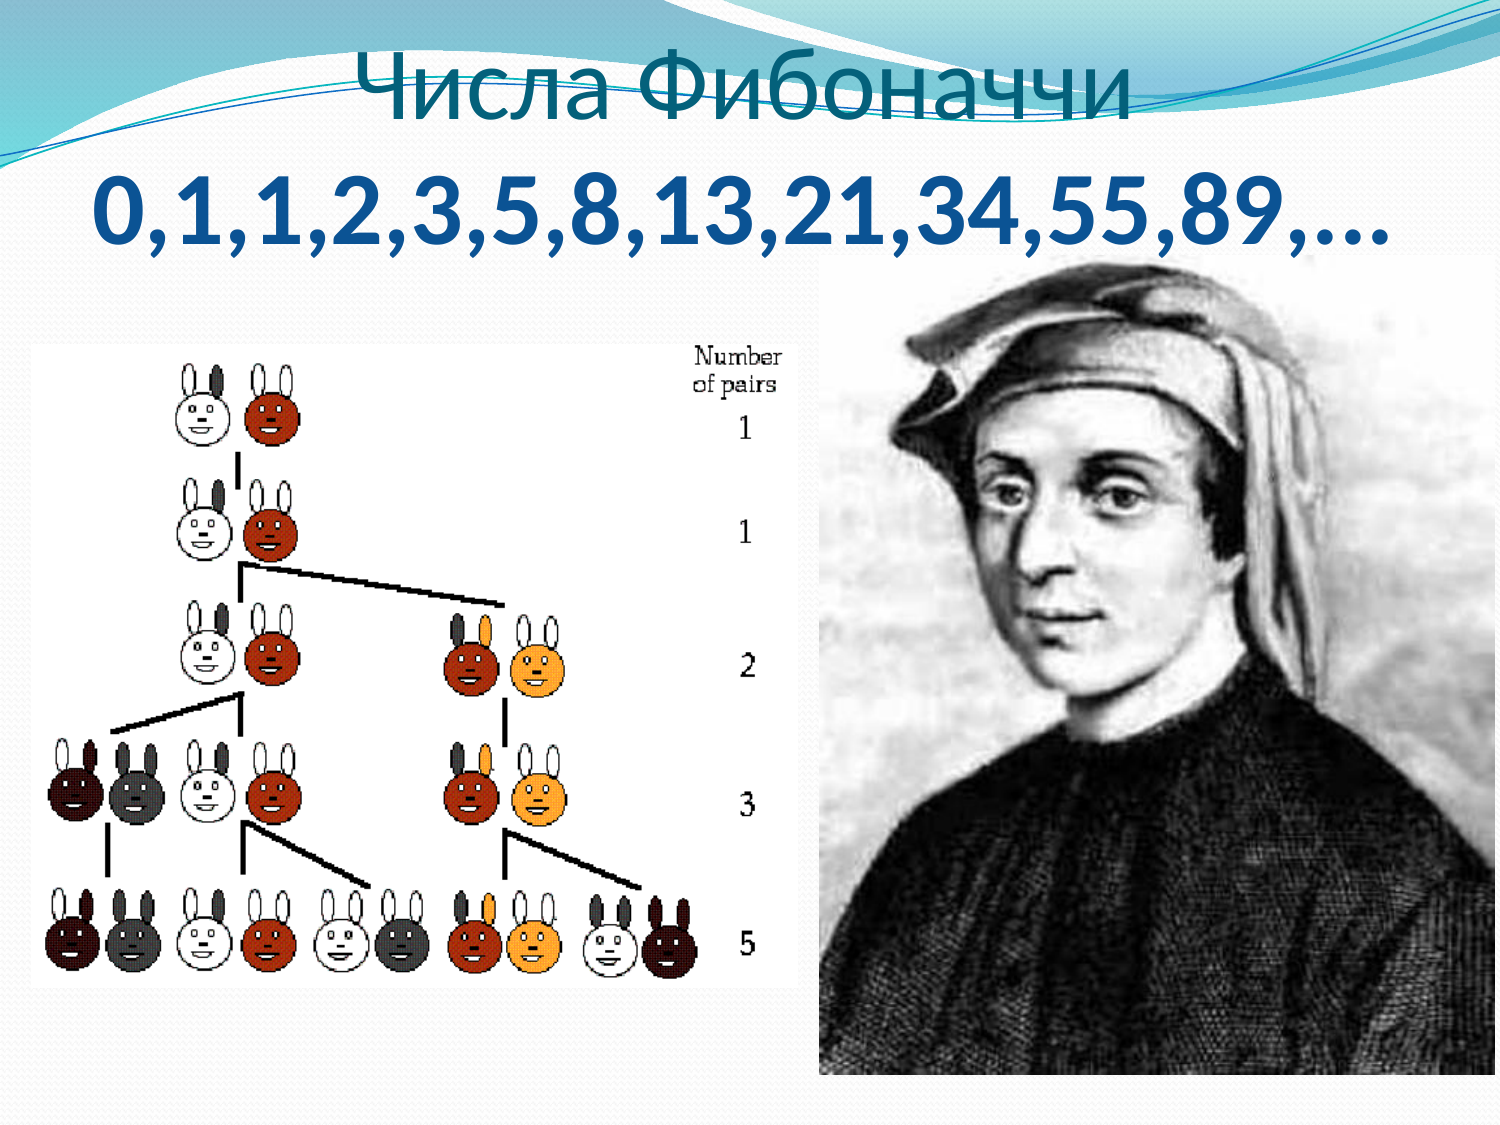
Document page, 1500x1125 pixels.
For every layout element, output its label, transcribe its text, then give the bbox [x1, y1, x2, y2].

picture [819, 255, 1496, 1075]
picture [31, 344, 798, 988]
text_box Числа Фибоначчи 0,1,1,2,3,5,8,13,21,34,55,89,... [41, 8, 1447, 309]
